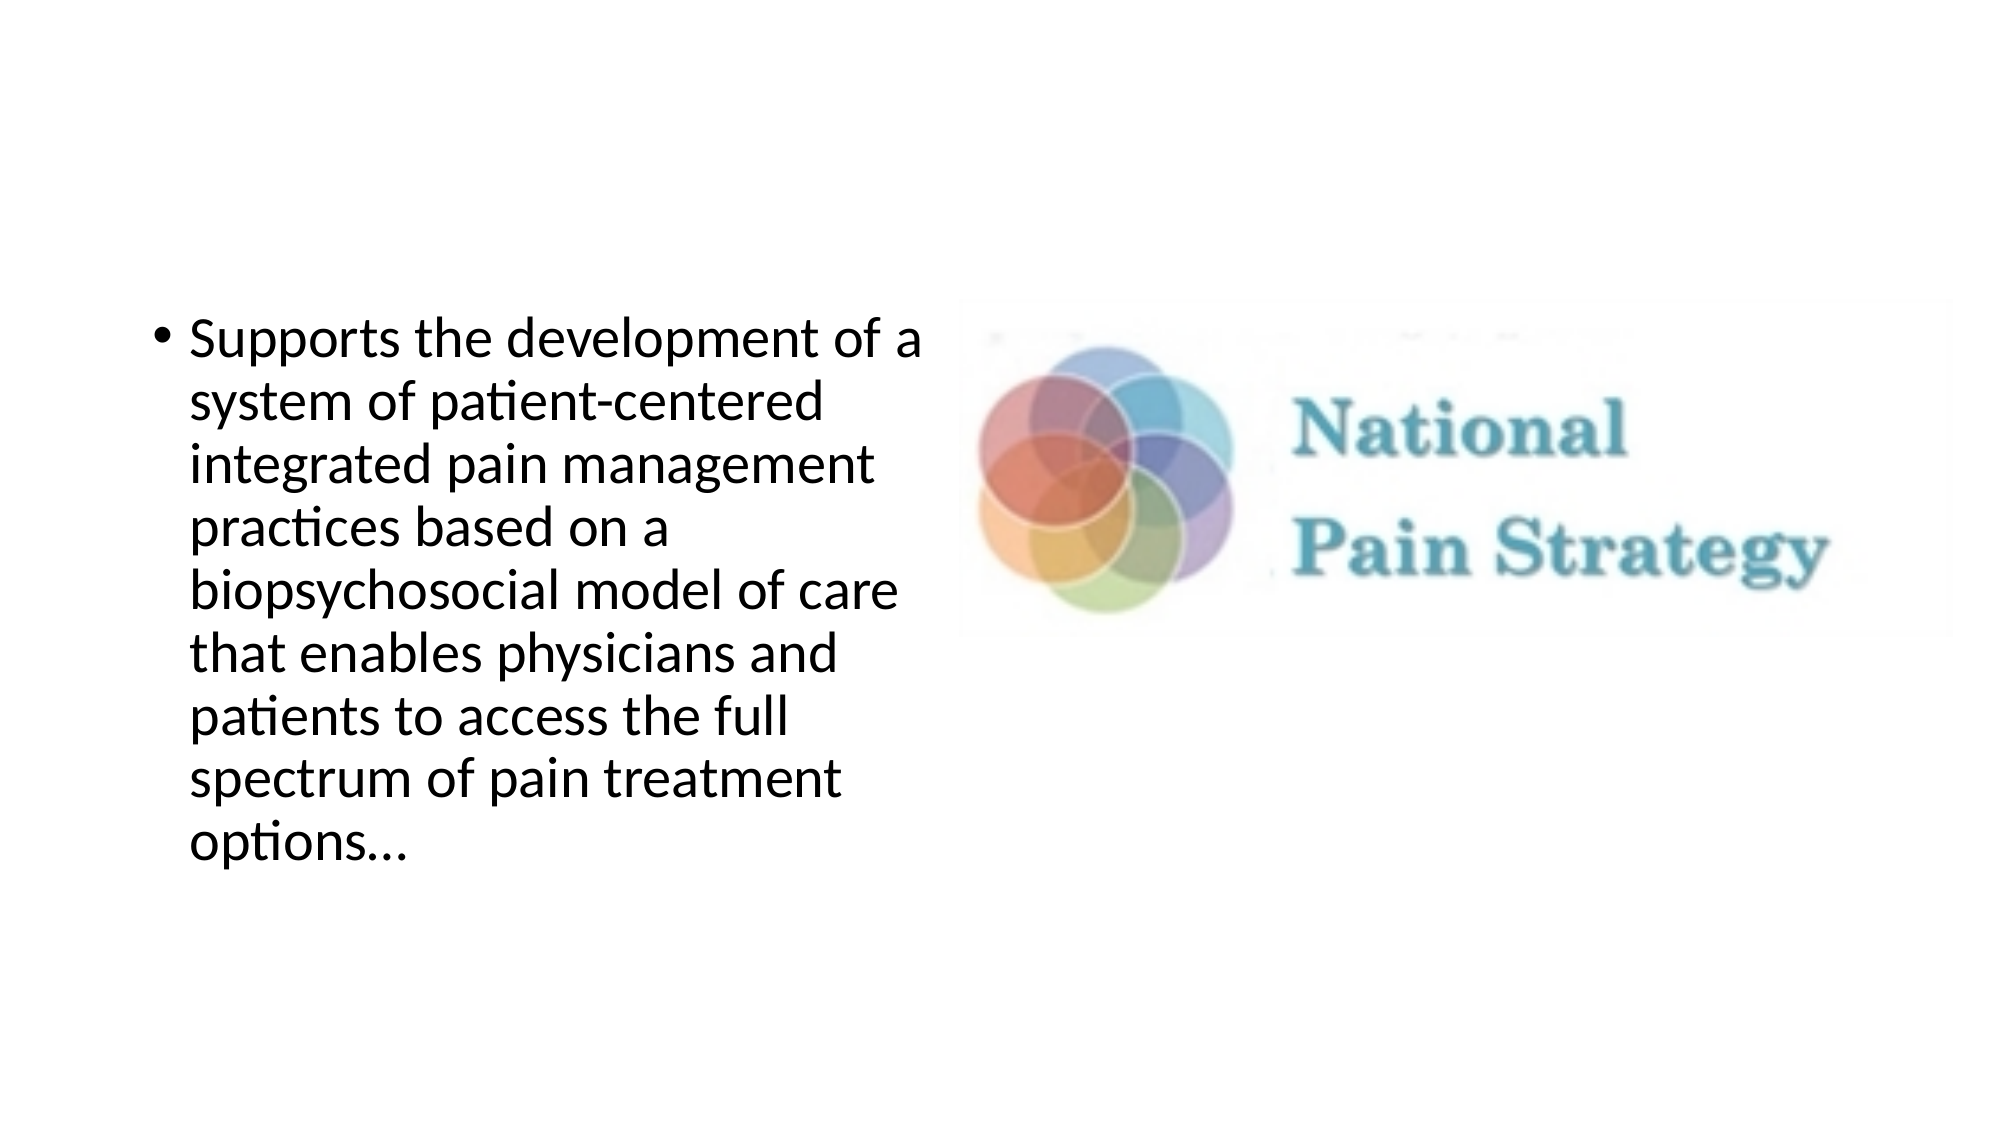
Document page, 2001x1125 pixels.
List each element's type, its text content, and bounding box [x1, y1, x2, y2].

list Supports the development of a system of patient-centered integrated pain management practices based on a biopsychosocial model of care that enables physicians and patients to access the full spectrum of pain treatment options… [137, 299, 988, 1014]
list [959, 299, 1953, 637]
